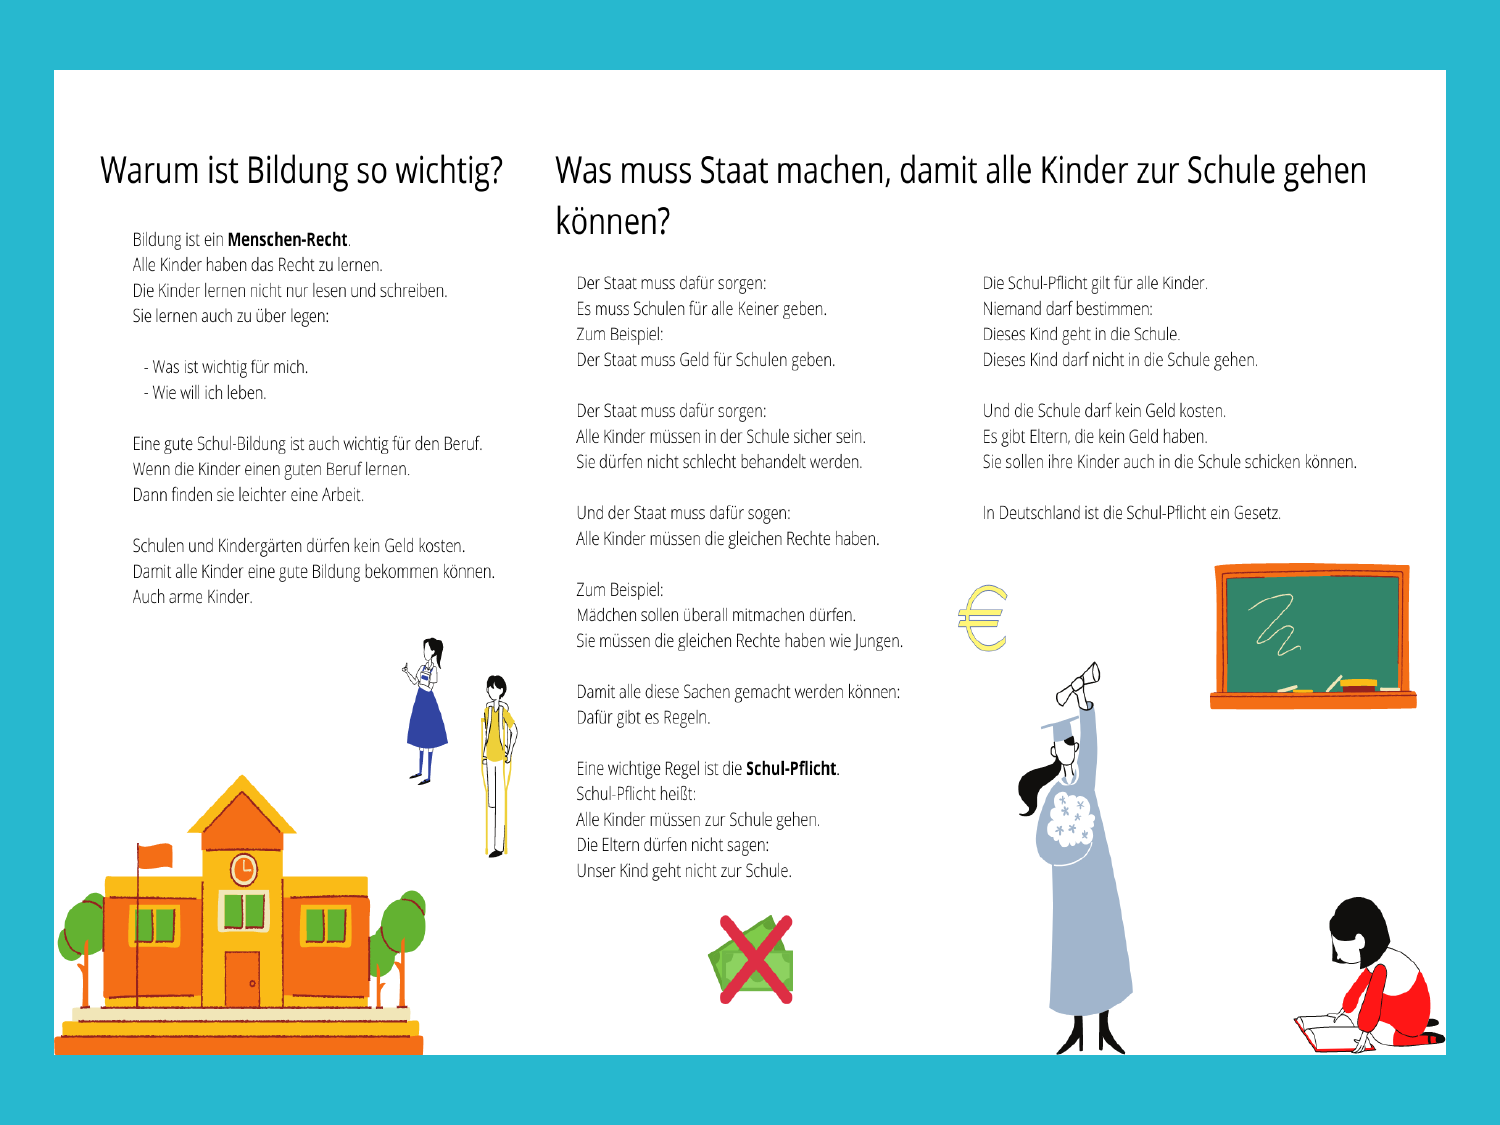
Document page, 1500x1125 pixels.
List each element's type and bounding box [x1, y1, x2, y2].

picture [53, 70, 1447, 1055]
